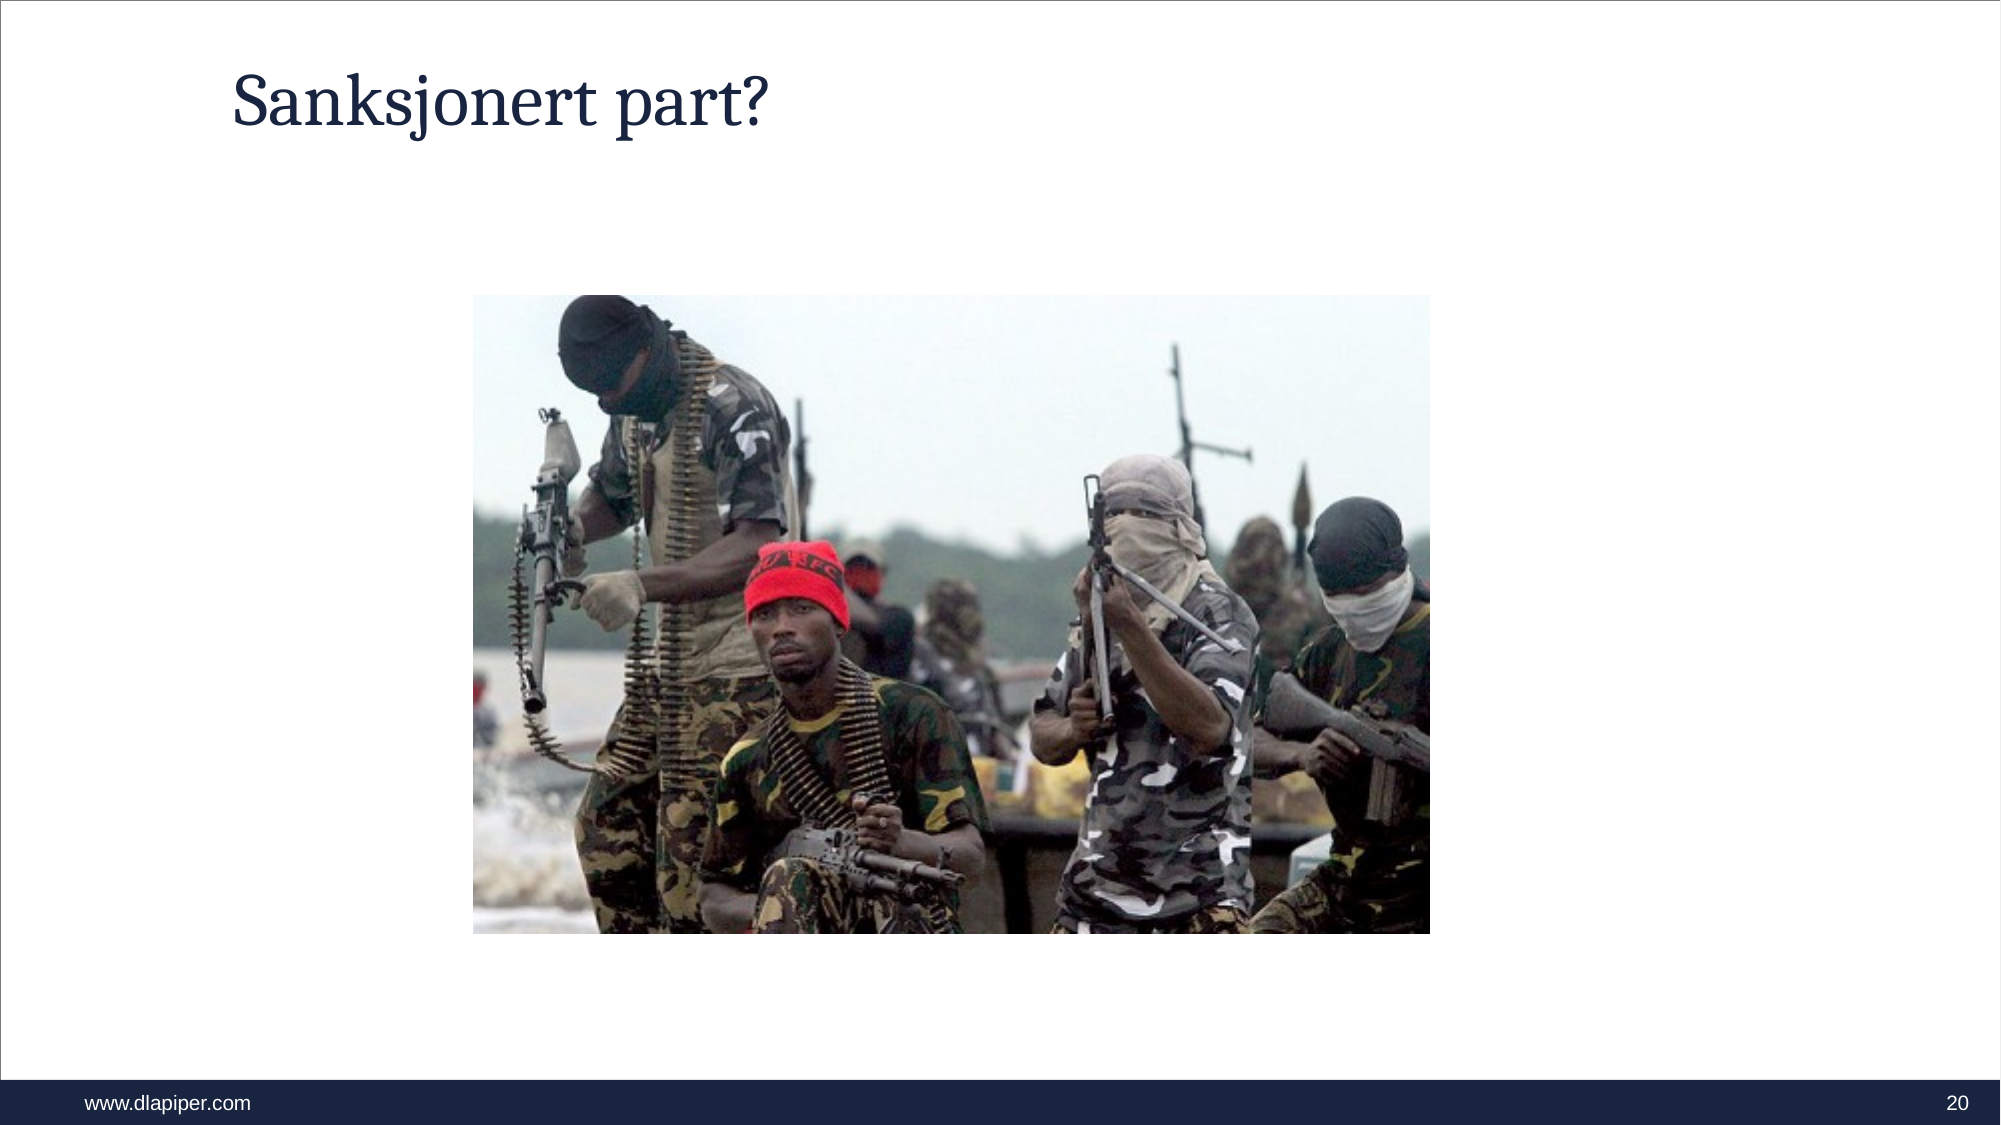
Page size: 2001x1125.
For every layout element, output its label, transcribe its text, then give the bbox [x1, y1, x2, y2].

picture [473, 295, 1430, 934]
title Sanksjonert part? [84, 60, 1916, 156]
slide_number 20 [1915, 1079, 2000, 1125]
